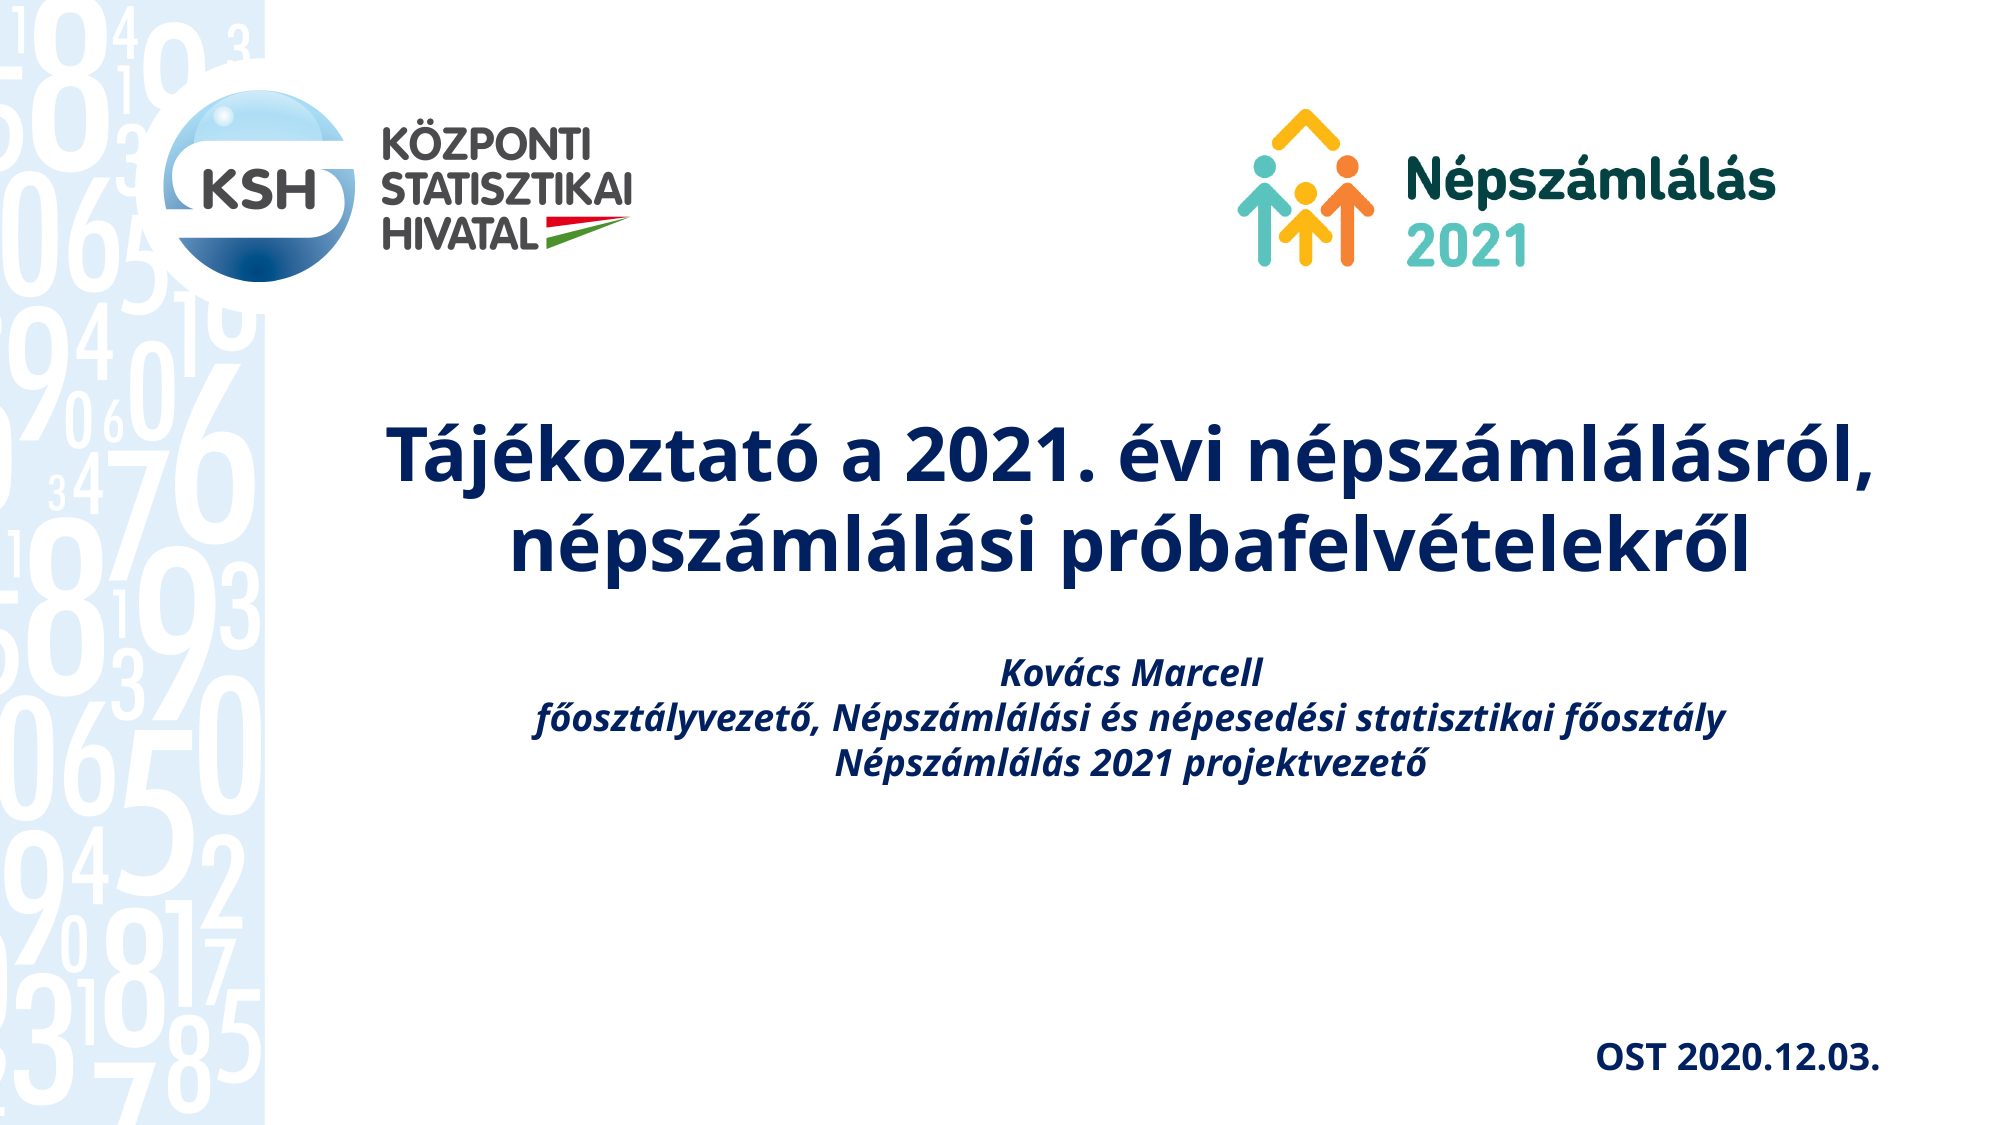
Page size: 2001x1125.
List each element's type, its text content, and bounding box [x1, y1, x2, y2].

picture [0, 0, 2001, 1125]
text_box Kovács Marcell főosztályvezető, Népszámlálási és népesedési statisztikai főosztály Népszámlálás 2021 projektvezető [262, 641, 2000, 792]
text_box Tájékoztató a 2021. évi népszámlálásról, népszámlálási próbafelvételekről [262, 398, 2000, 594]
text_box OST 2020.12.03. [1580, 1025, 1971, 1085]
